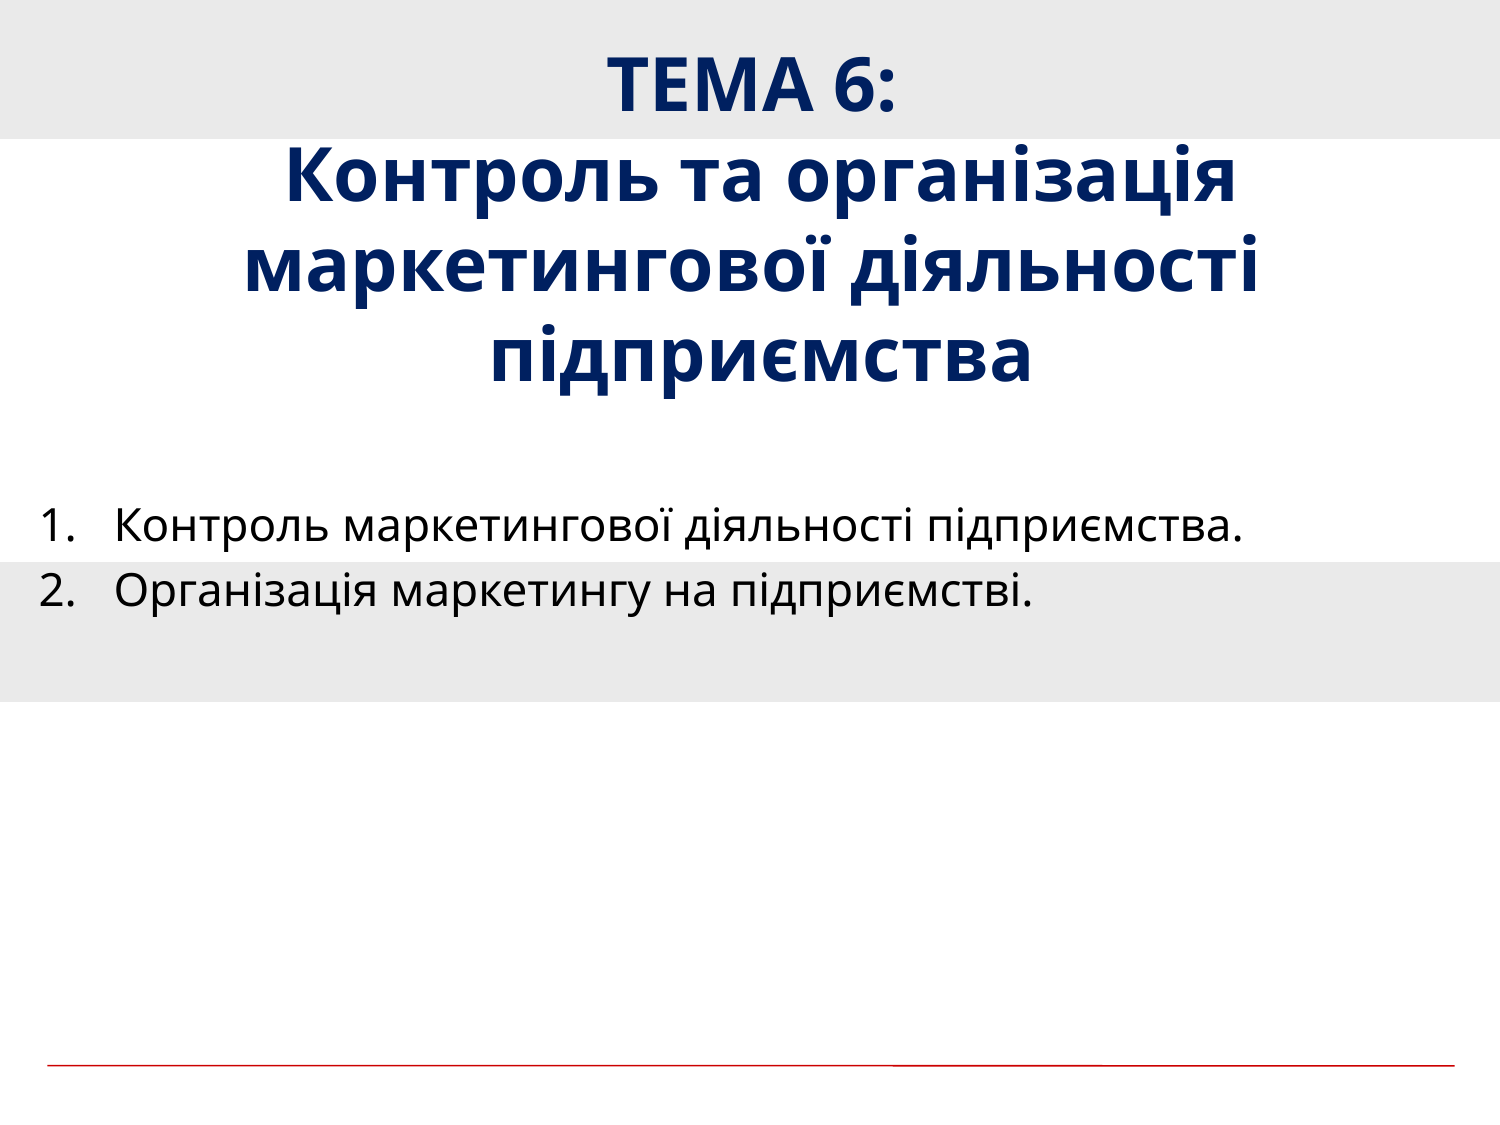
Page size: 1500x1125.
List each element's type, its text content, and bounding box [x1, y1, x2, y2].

text_box ТЕМА 6: Контроль та організація маркетингової діяльності підприємства [23, 243, 1500, 405]
picture [0, 0, 1500, 1125]
text_box Контроль маркетингової діяльності підприємства. Організація маркетингу на підприємстві. [23, 442, 1428, 986]
